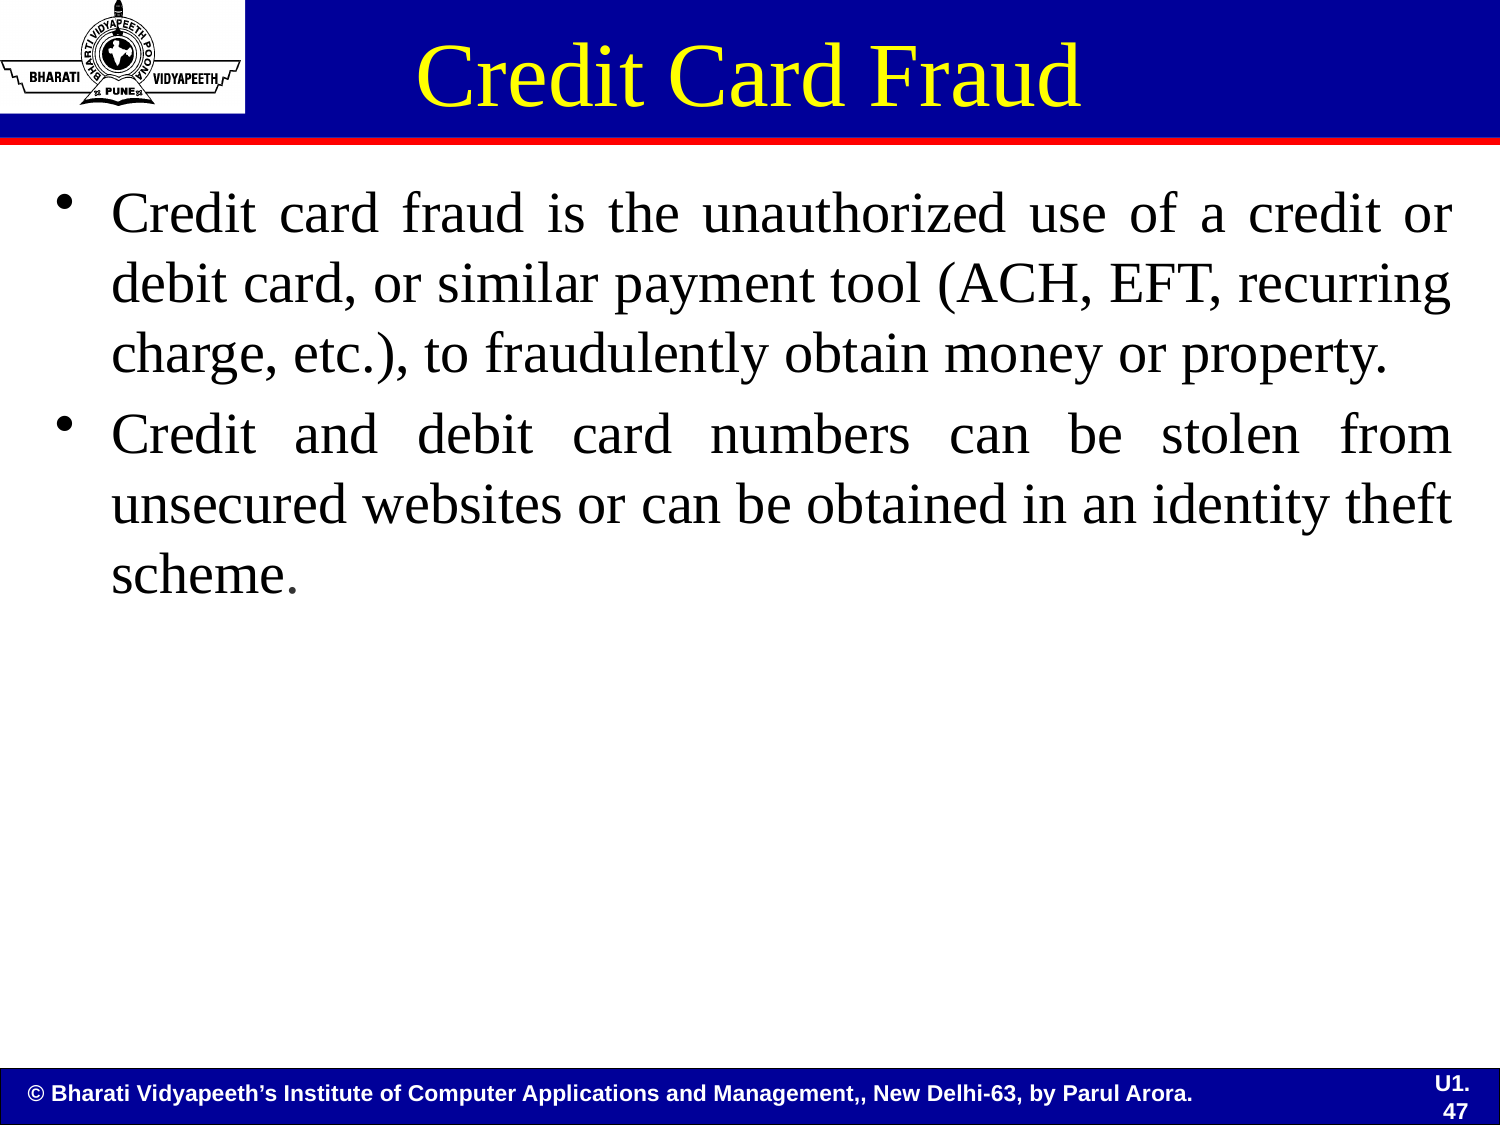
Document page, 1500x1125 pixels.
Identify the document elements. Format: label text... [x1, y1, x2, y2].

picture [0, 0, 241, 106]
list Credit card fraud is the unauthorized use of a credit or debit card, or similar payment tool (ACH, EFT, recurring charge, etc.), to fraudulently obtain money or property. Credit and debit card numbers can be stolen from unsecured websites or can be obtained in an identity theft scheme. [39, 166, 1469, 1024]
title Credit Card Fraud [75, 7, 1425, 166]
